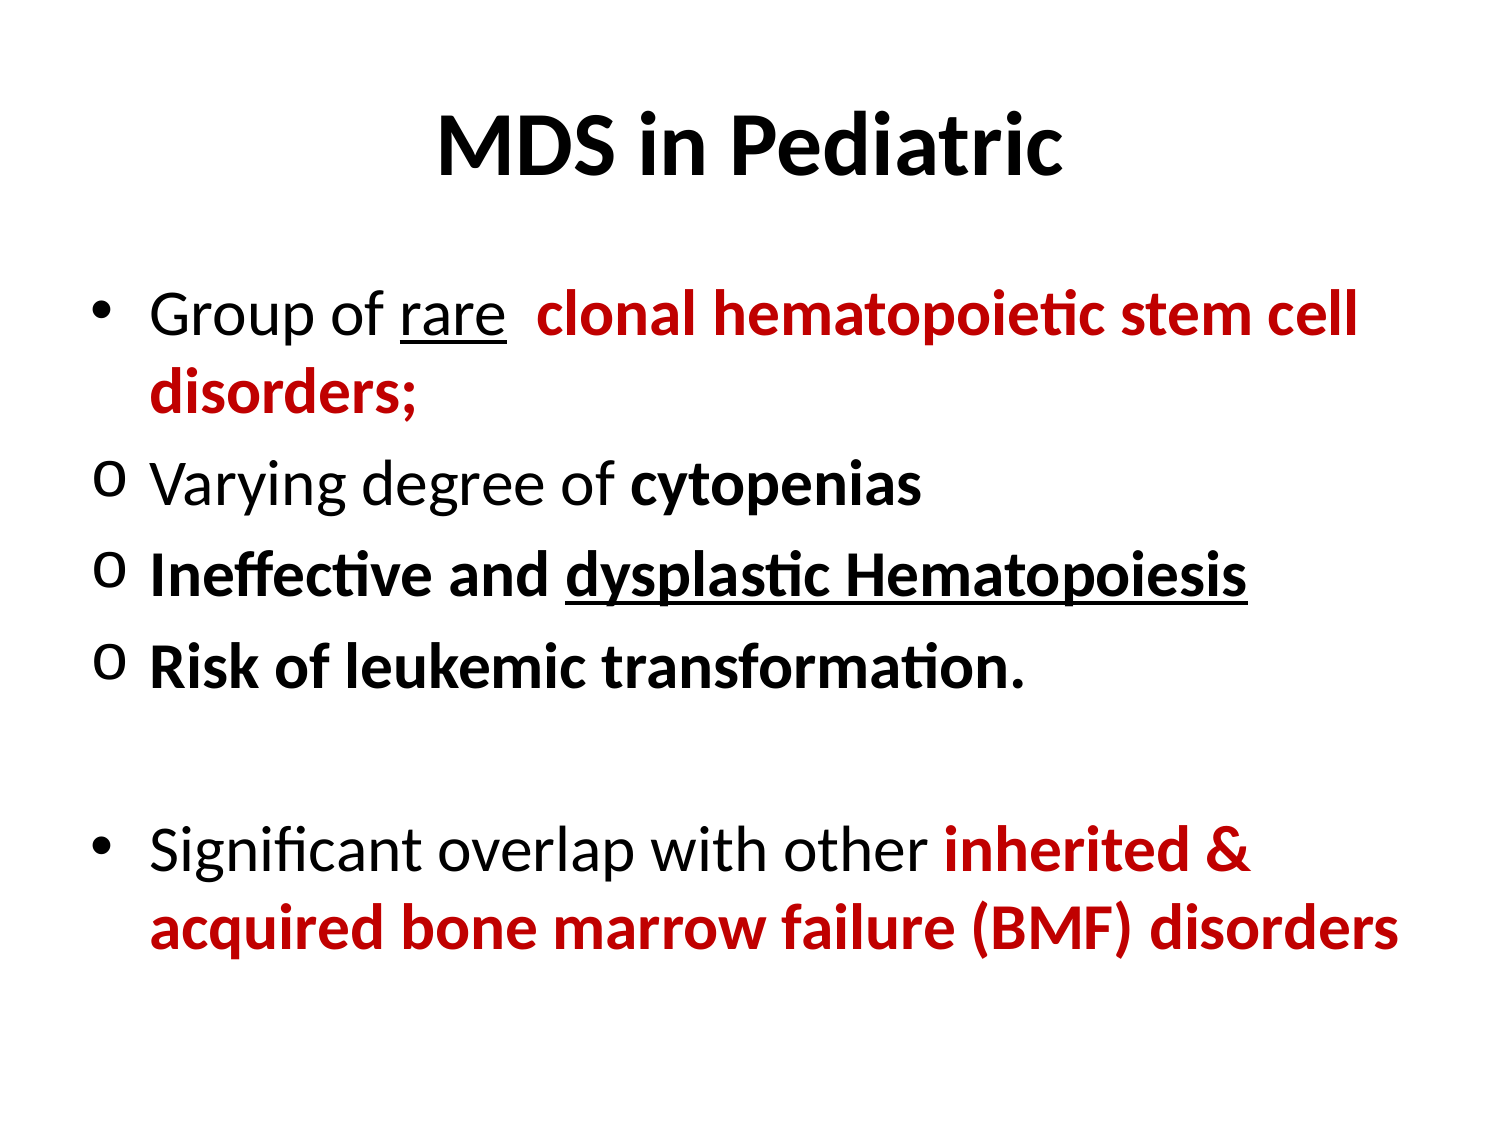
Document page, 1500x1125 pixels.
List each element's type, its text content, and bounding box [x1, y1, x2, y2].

title MDS in Pediatric [75, 45, 1425, 233]
list Group of rare clonal hematopoietic stem cell disorders; Varying degree of cytopenias Ineffective and dysplastic Hematopoiesis Risk of leukemic transformation. Significant overlap with other inherited & acquired bone marrow failure (BMF) disorders [75, 262, 1425, 1005]
